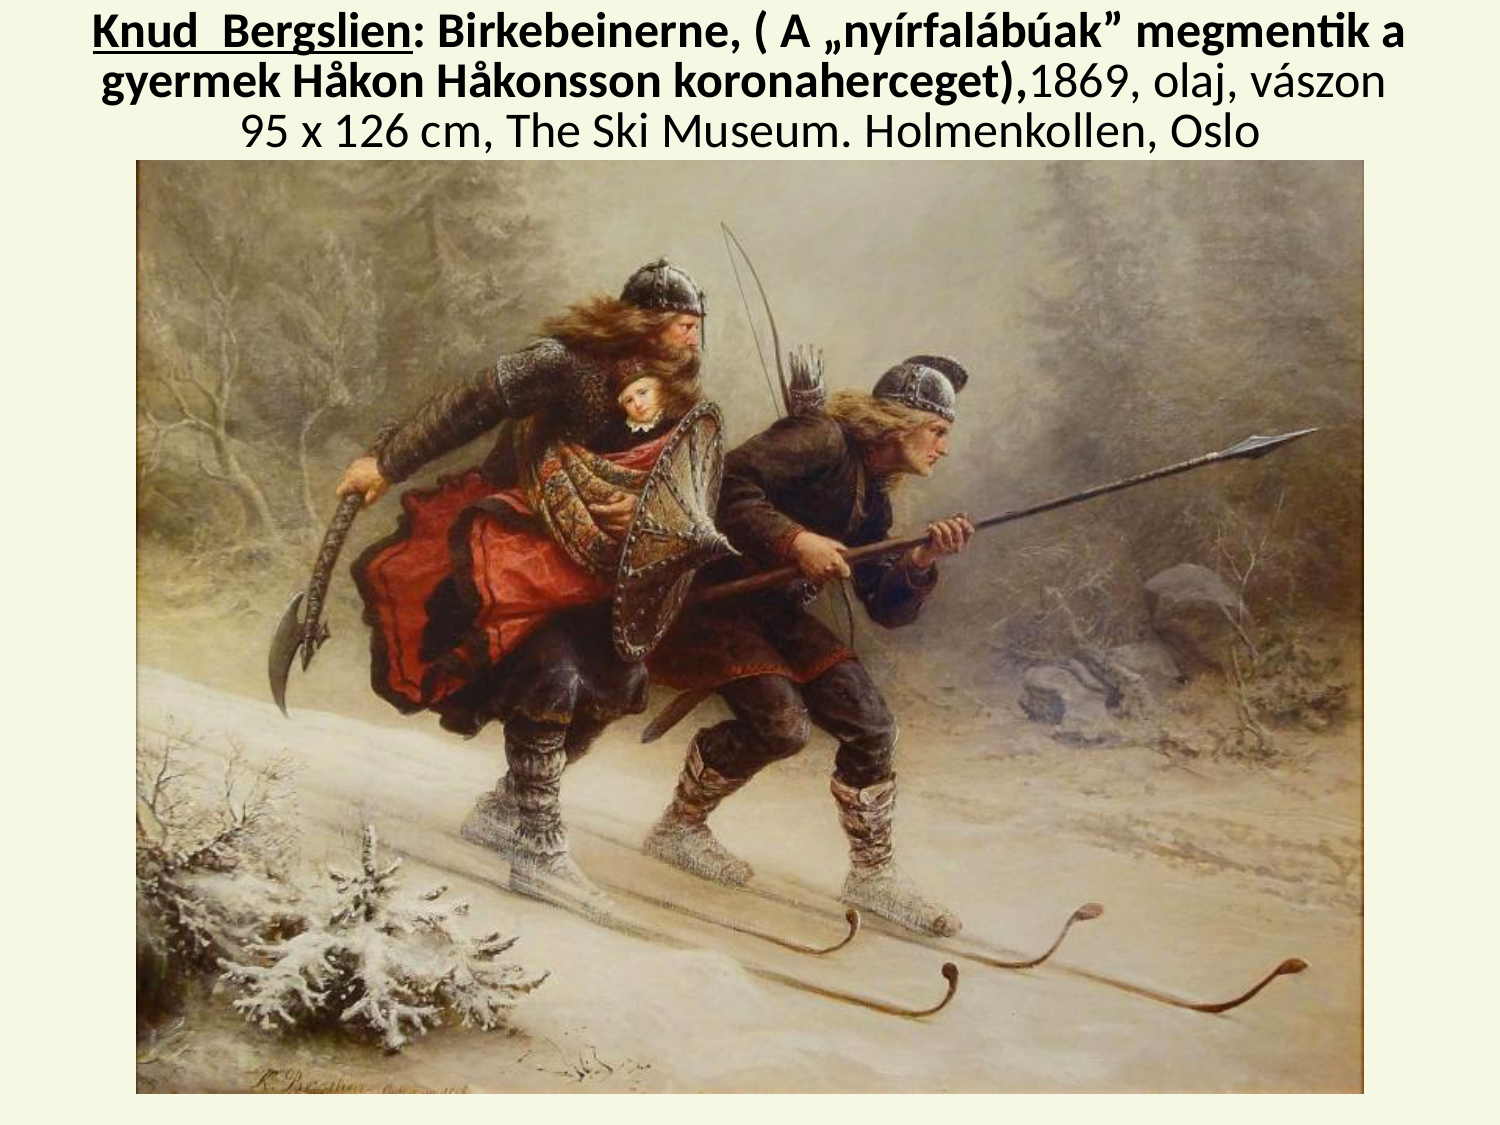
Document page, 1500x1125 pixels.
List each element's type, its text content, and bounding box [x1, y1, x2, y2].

picture [136, 160, 1364, 1095]
text_box Knud Bergslien: Birkebeinerne, ( A „nyírfalábúak” megmentik a gyermek Håkon Håkonsson koronaherceget),1869, olaj, vászon 95 x 126 cm, The Ski Museum. Holmenkollen, Oslo [0, 0, 1500, 165]
